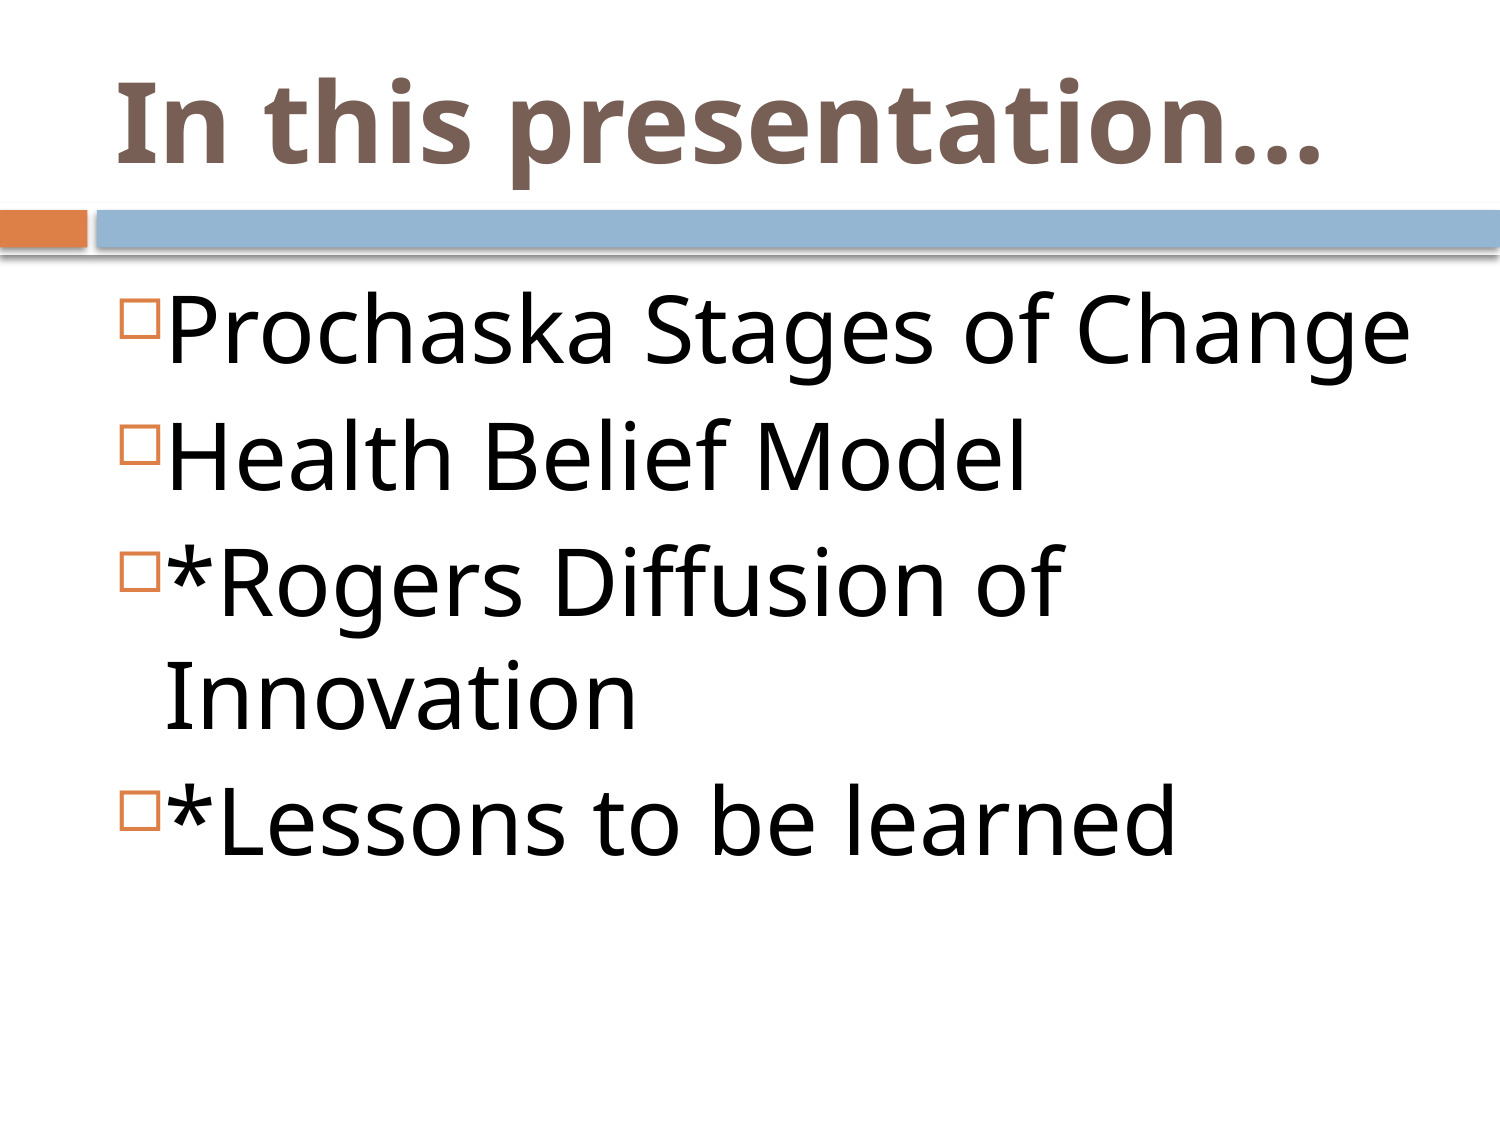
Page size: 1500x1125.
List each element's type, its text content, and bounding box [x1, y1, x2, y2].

list Prochaska Stages of Change Health Belief Model *Rogers Diffusion of Innovation *Lessons to be learned [100, 262, 1438, 1000]
title In this presentation… [100, 37, 1438, 200]
